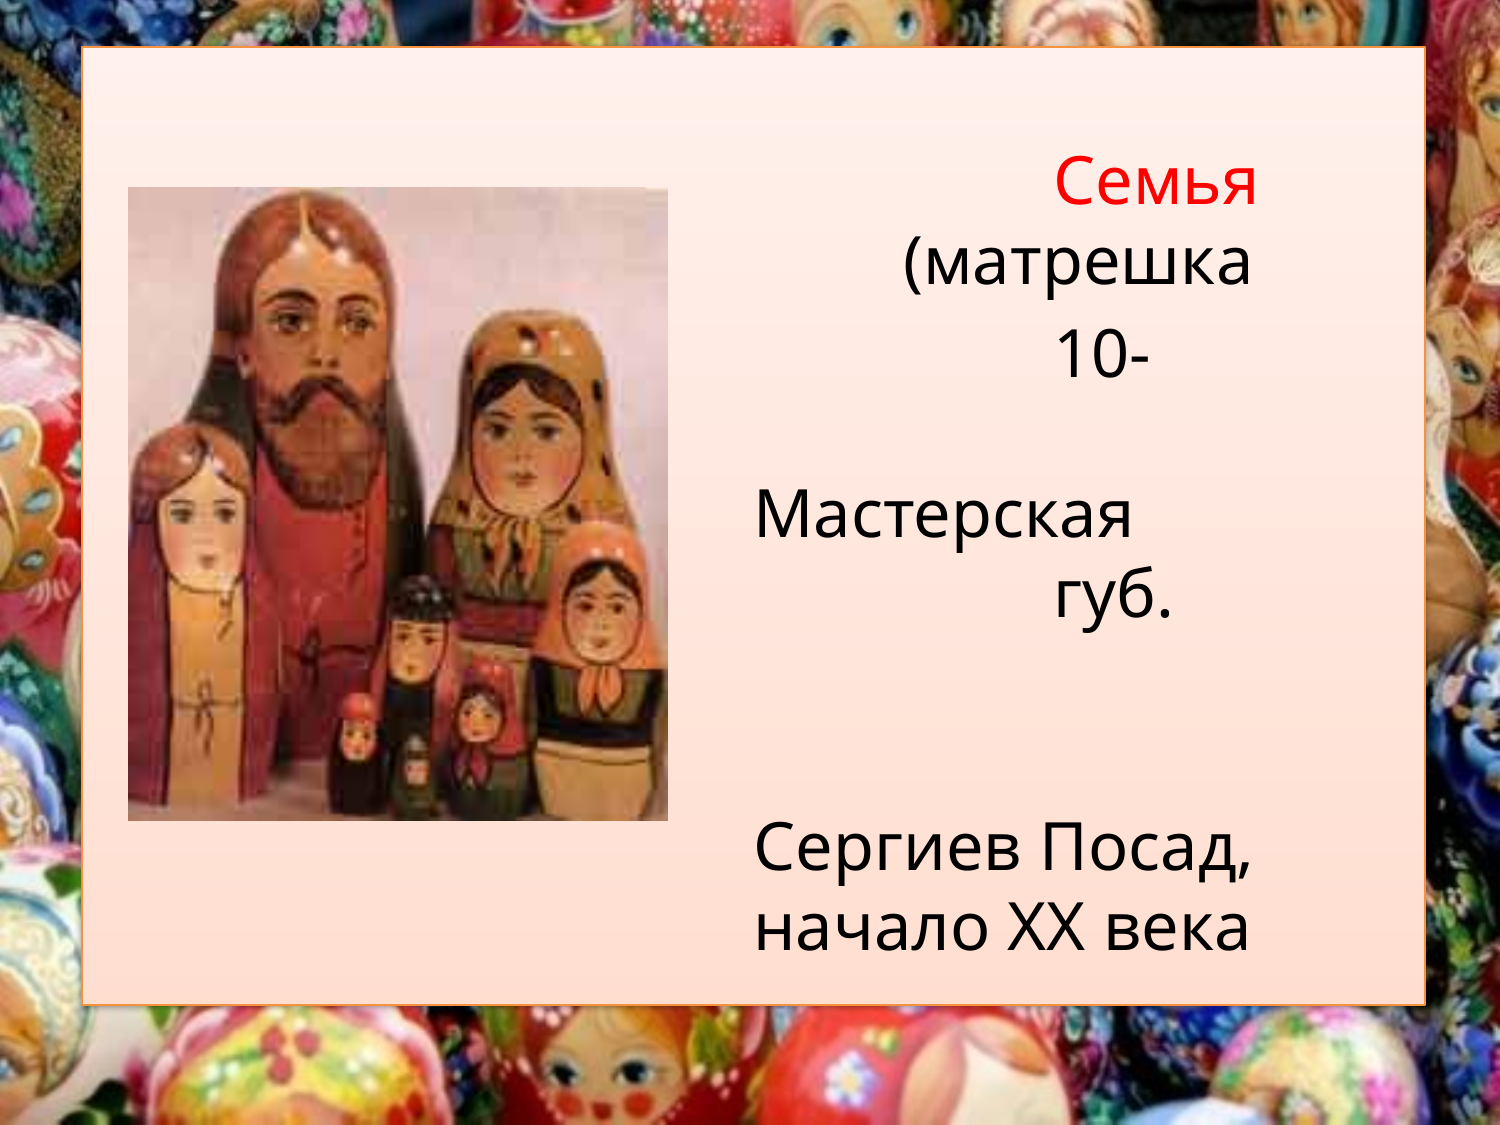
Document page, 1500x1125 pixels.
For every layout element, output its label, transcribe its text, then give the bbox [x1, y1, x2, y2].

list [128, 187, 669, 821]
picture [0, 0, 1500, 1125]
list Семья (матрешка 10-местная), Мастерская Московского губ. земства, Сергиев Посад, начало XX века [81, 46, 1426, 1006]
